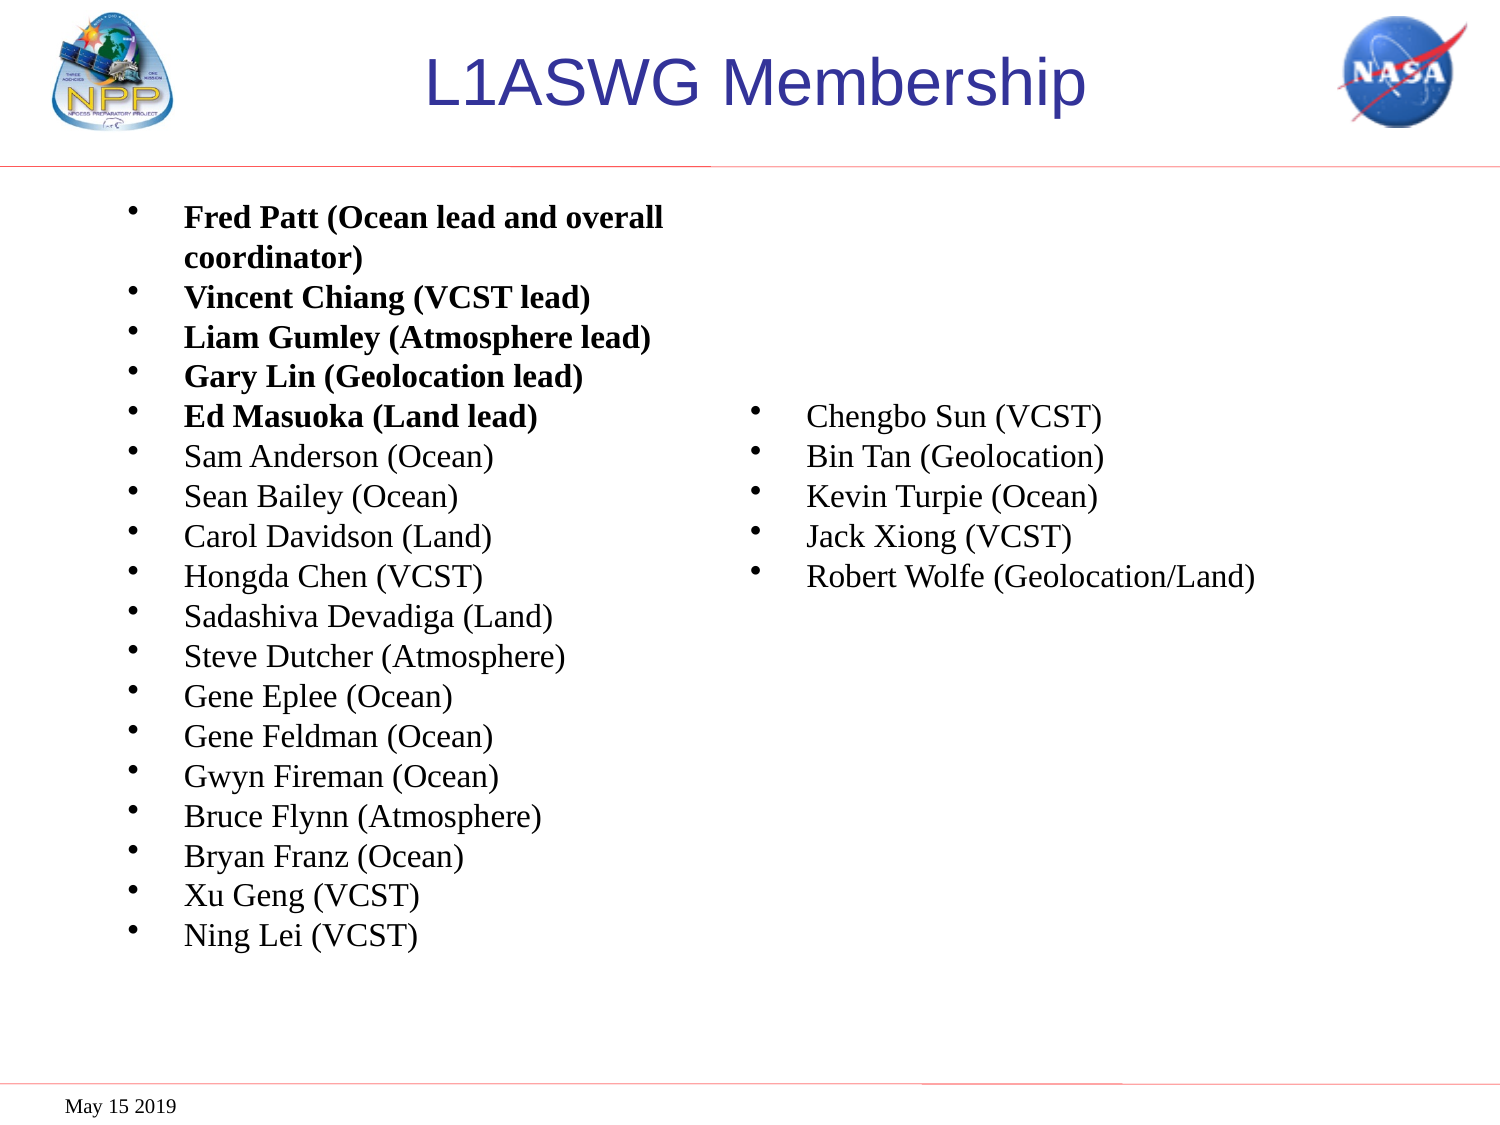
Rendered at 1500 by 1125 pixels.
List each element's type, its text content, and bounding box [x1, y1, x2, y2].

picture [50, 10, 175, 133]
title L1ASWG Membership [174, 16, 1338, 142]
list Fred Patt (Ocean lead and overall coordinator) Vincent Chiang (VCST lead) Liam Gumley (Atmosphere lead) Gary Lin (Geolocation lead) Ed Masuoka (Land lead) Sam Anderson (Ocean) Sean Bailey (Ocean) Carol Davidson (Land) Hongda Chen (VCST) Sadashiva Devadiga (Land) Steve Dutcher (Atmosphere) Gene Eplee (Ocean) Gene Feldman (Ocean) Gwyn Fireman (Ocean) Bruce Flynn (Atmosphere) Bryan Franz (Ocean) Xu Geng (VCST) Ning Lei (VCST) Chengbo Sun (VCST) Bin Tan (Geolocation) Kevin Turpie (Ocean) Jack Xiong (VCST) Robert Wolfe (Geolocation/Land) [112, 187, 1388, 1038]
picture [1338, 16, 1470, 128]
